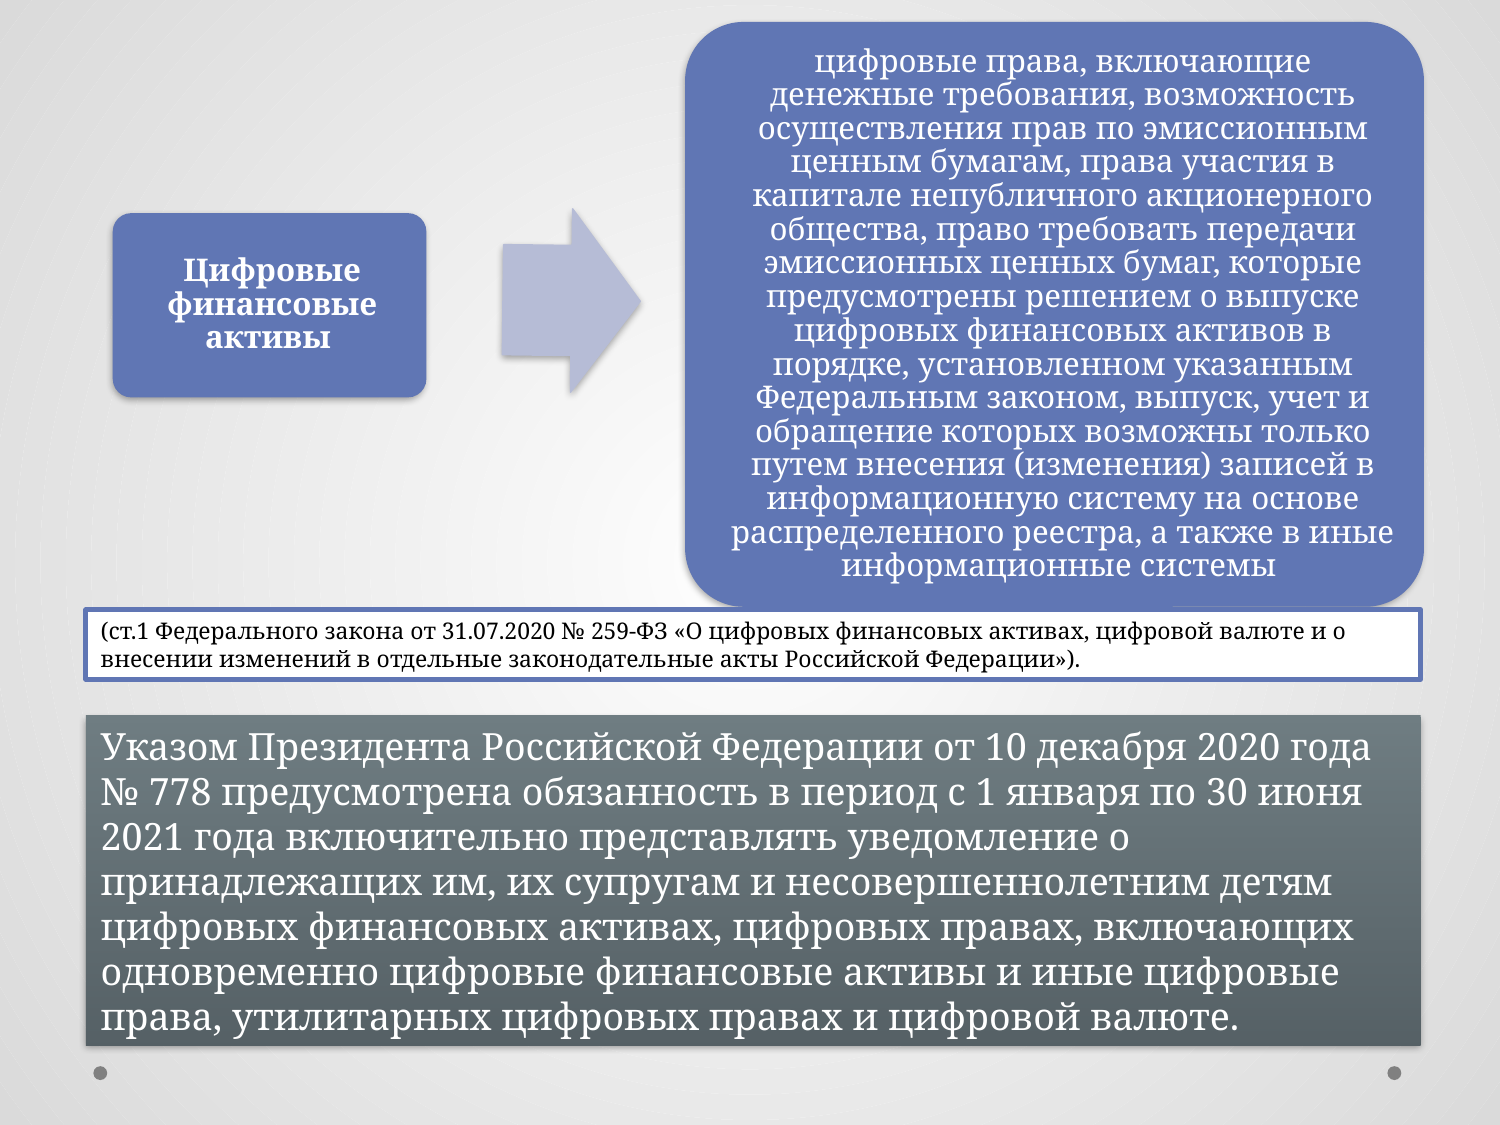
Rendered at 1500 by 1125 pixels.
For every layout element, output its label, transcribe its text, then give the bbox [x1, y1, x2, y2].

text_box (ст.1 Федерального закона от 31.07.2020 № 259-ФЗ «О цифровых финансовых активах, цифровой валюте и о внесении изменений в отдельные законодательные акты Российской Федерации»). [83, 607, 1423, 682]
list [74, 54, 1426, 575]
text_box Указом Президента Российской Федерации от 10 декабря 2020 года № 778 предусмотрена обязанность в период с 1 января по 30 июня 2021 года включительно представлять уведомление о принадлежащих им, их супругам и несовершеннолетним детям цифровых финансовых активах, цифровых правах, включающих одновременно цифровые финансовые активы и иные цифровые права, утилитарных цифровых правах и цифровой валюте. [85, 715, 1421, 1046]
